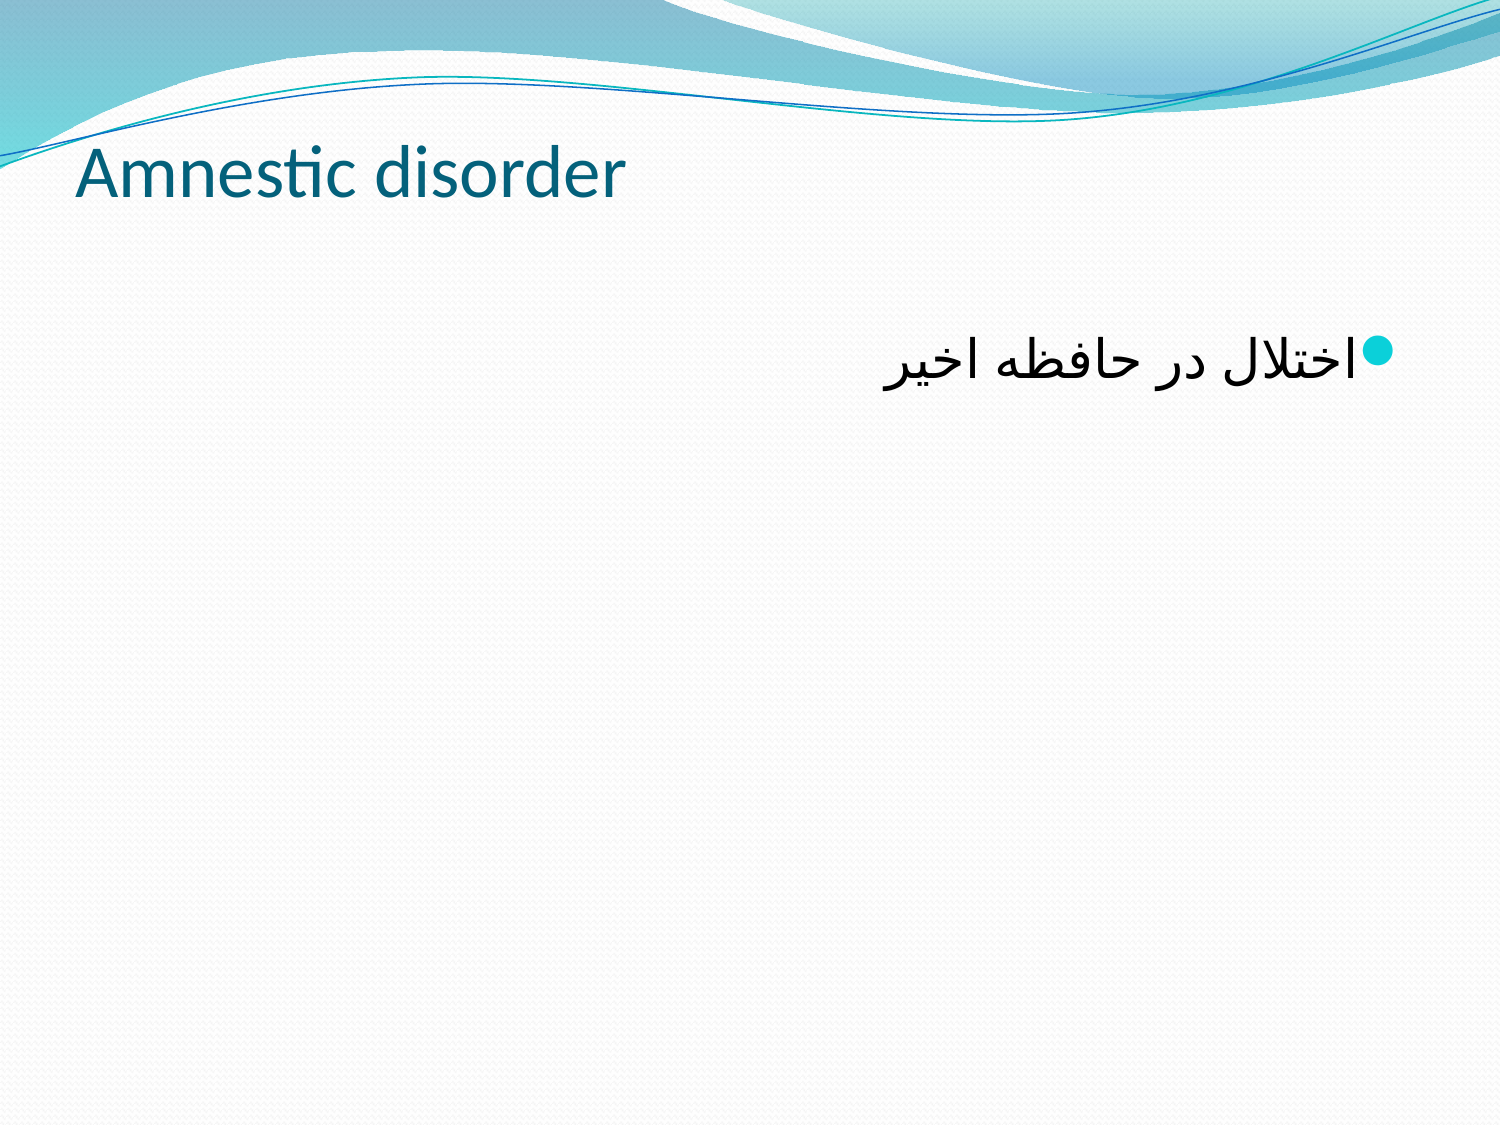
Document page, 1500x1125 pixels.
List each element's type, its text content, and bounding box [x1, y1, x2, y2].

list اختلال در حافظه اخیر [75, 317, 1425, 1038]
title Amnestic disorder [75, 115, 1425, 303]
